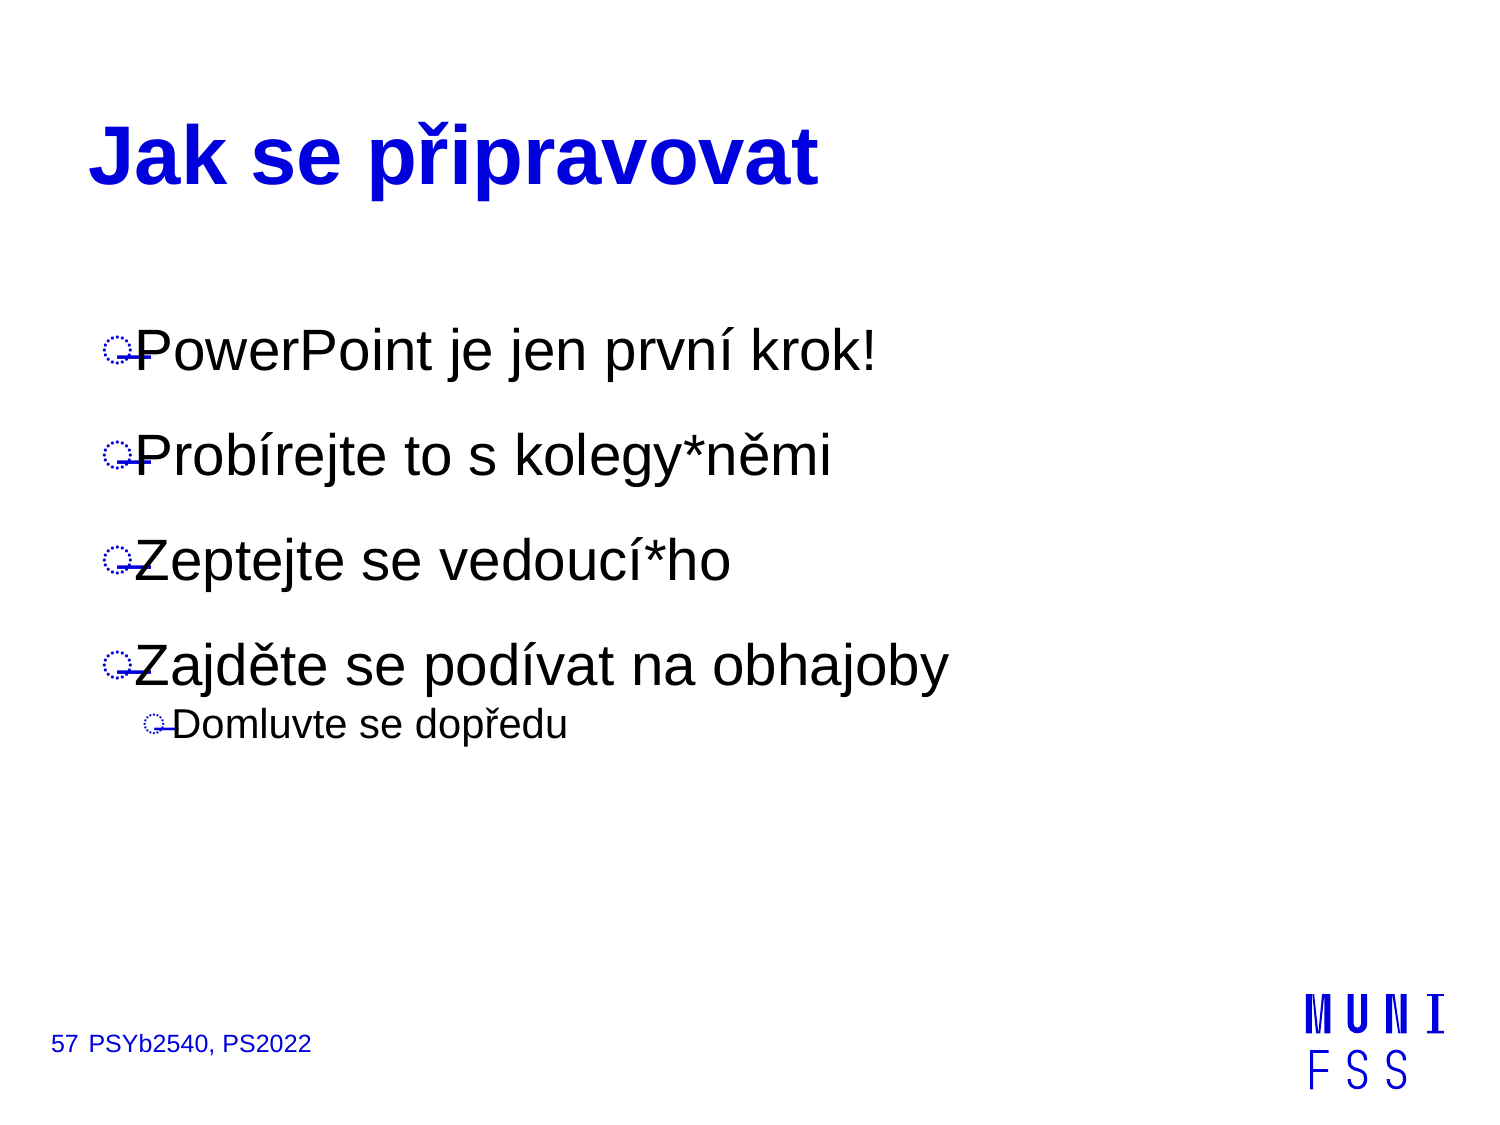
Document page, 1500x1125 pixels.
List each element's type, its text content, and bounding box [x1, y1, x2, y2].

slide_number 57 [50, 1021, 82, 1063]
footer PSYb2540, PS2022 [88, 1021, 1063, 1063]
title Jak se připravovat [88, 118, 1412, 193]
list PowerPoint je jen první krok! Probírejte to s kolegy*němi Zeptejte se vedoucí*ho Zajděte se podívat na obhajoby Domluvte se dopředu [88, 277, 1412, 957]
